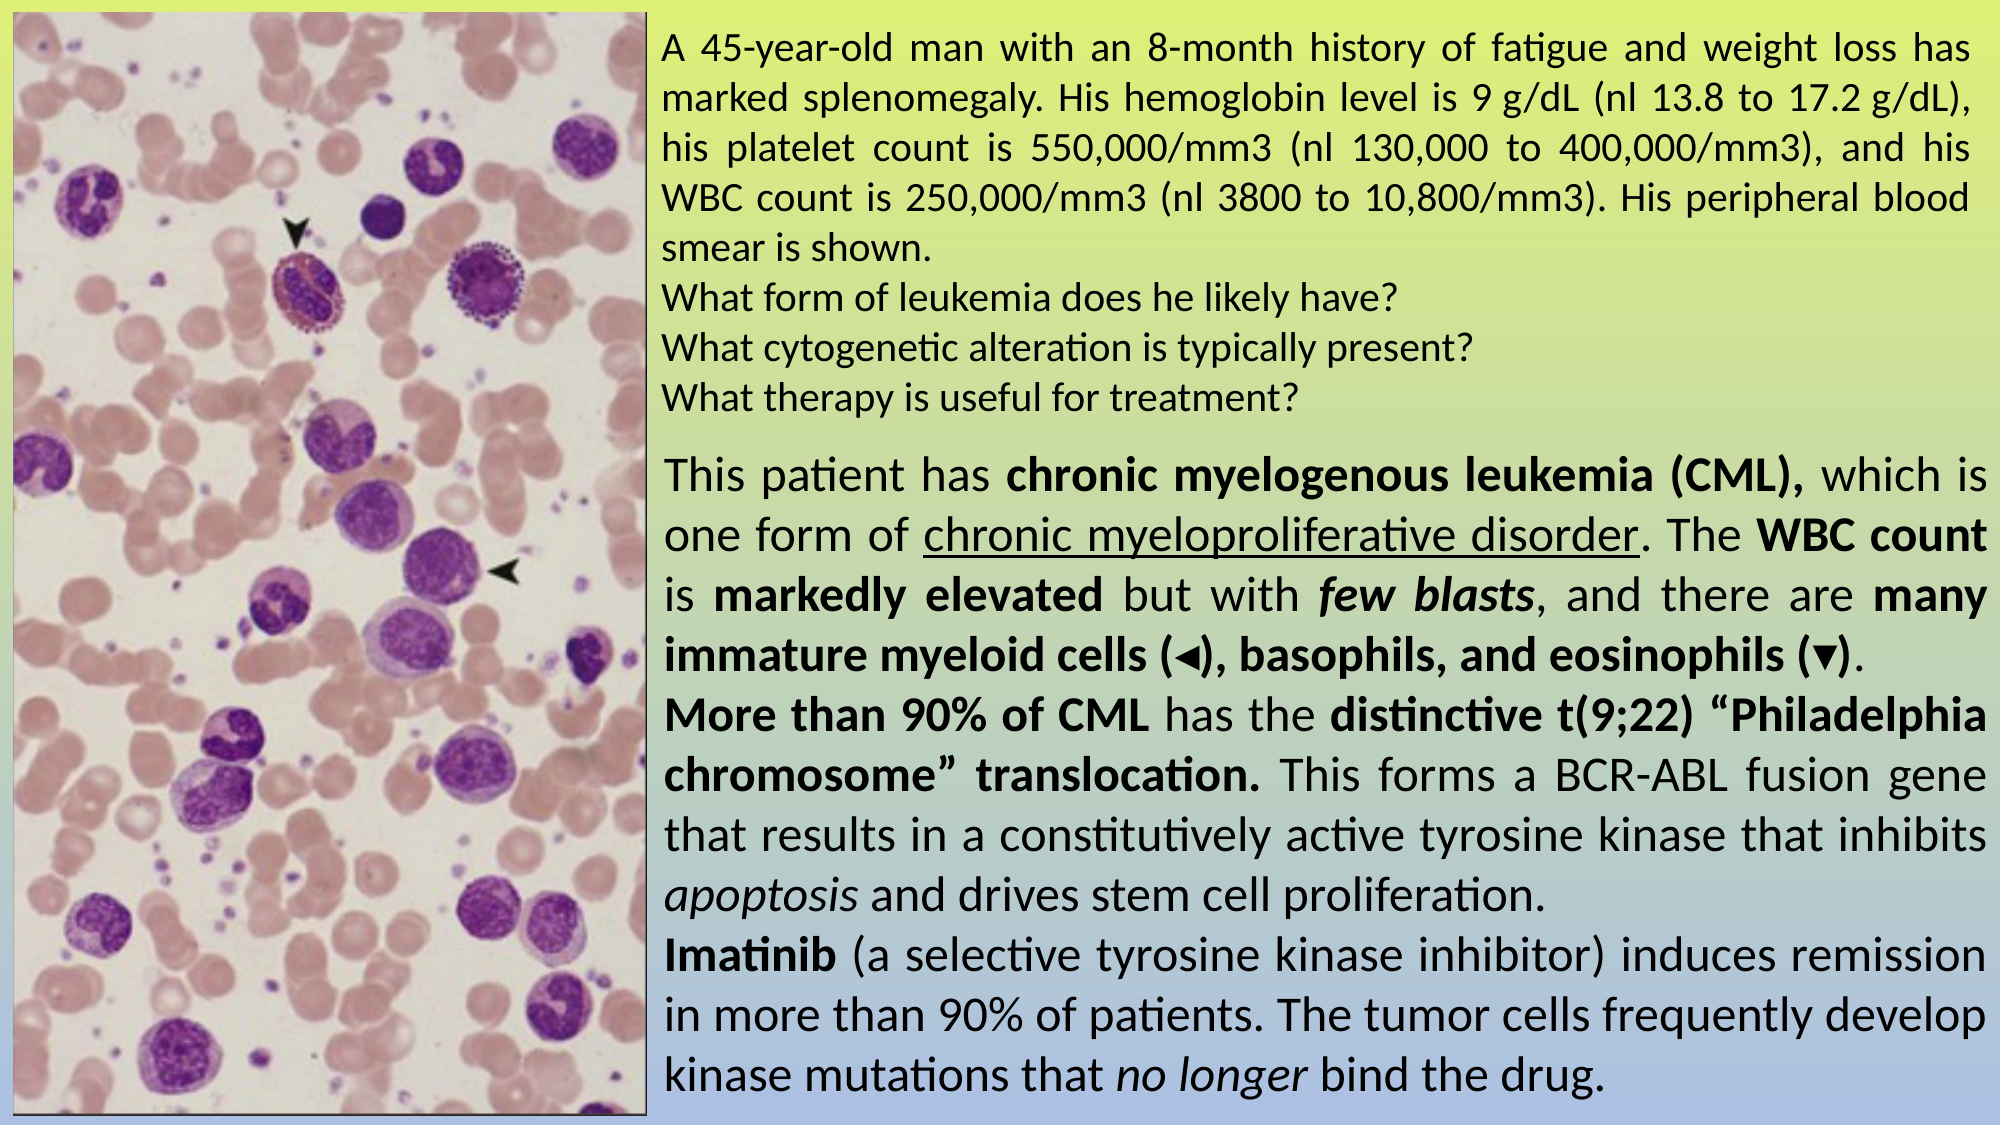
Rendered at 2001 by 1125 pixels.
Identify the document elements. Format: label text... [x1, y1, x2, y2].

text_box A 45-year-old man with an 8-month history of fatigue and weight loss has marked splenomegaly. His hemoglobin level is 9 g/dL (nl 13.8 to 17.2 g/dL), his platelet count is 550,000/mm3 (nl 130,000 to 400,000/mm3), and his WBC count is 250,000/mm3 (nl 3800 to 10,800/mm3). His peripheral blood smear is shown. What form of leukemia does he likely have? What cytogenetic alteration is typically present? What therapy is useful for treatment? [647, 12, 1987, 473]
picture [13, 12, 647, 1116]
text_box This patient has chronic myelogenous leukemia (CML), which is one form of chronic myeloproliferative disorder. The WBC count is markedly elevated but with few blasts, and there are many immature myeloid cells (◂), basophils, and eosinophils (▾). More than 90% of CML has the distinctive t(9;22) “Philadelphia chromosome” translocation. This forms a BCR-ABL fusion gene that results in a constitutively active tyrosine kinase that inhibits apoptosis and drives stem cell proliferation. Imatinib (a selective tyrosine kinase inhibitor) induces remission in more than 90% of patients. The tumor cells frequently develop kinase mutations that no longer bind the drug. [649, 434, 2000, 1110]
